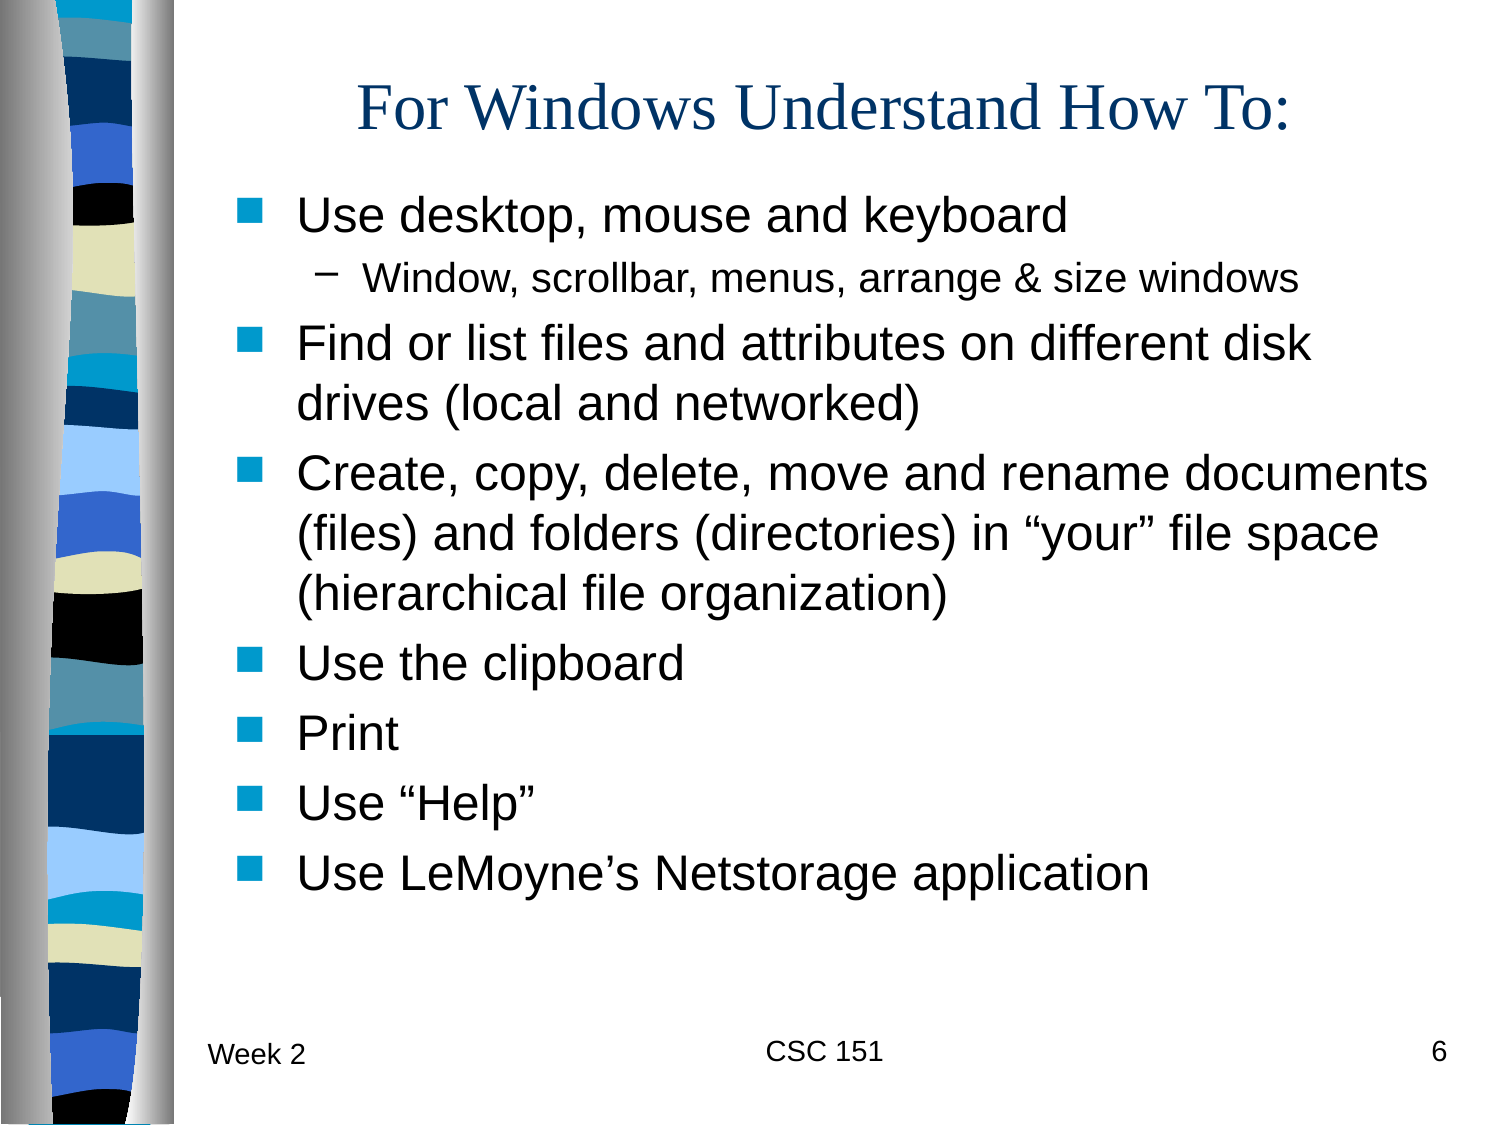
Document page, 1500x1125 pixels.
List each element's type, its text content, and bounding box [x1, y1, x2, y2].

footer CSC 151 [587, 1024, 1063, 1101]
title For Windows Understand How To: [187, 62, 1463, 151]
slide_number 6 [1149, 1024, 1463, 1101]
slide_number Week 2 [192, 1027, 506, 1104]
list Use desktop, mouse and keyboard Window, scrollbar, menus, arrange & size windows Find or list files and attributes on different disk drives (local and networked) Create, copy, delete, move and rename documents (files) and folders (directories) in “your” file space (hierarchical file organization) Use the clipboard Print Use “Help” Use LeMoyne’s Netstorage application [224, 174, 1476, 1001]
